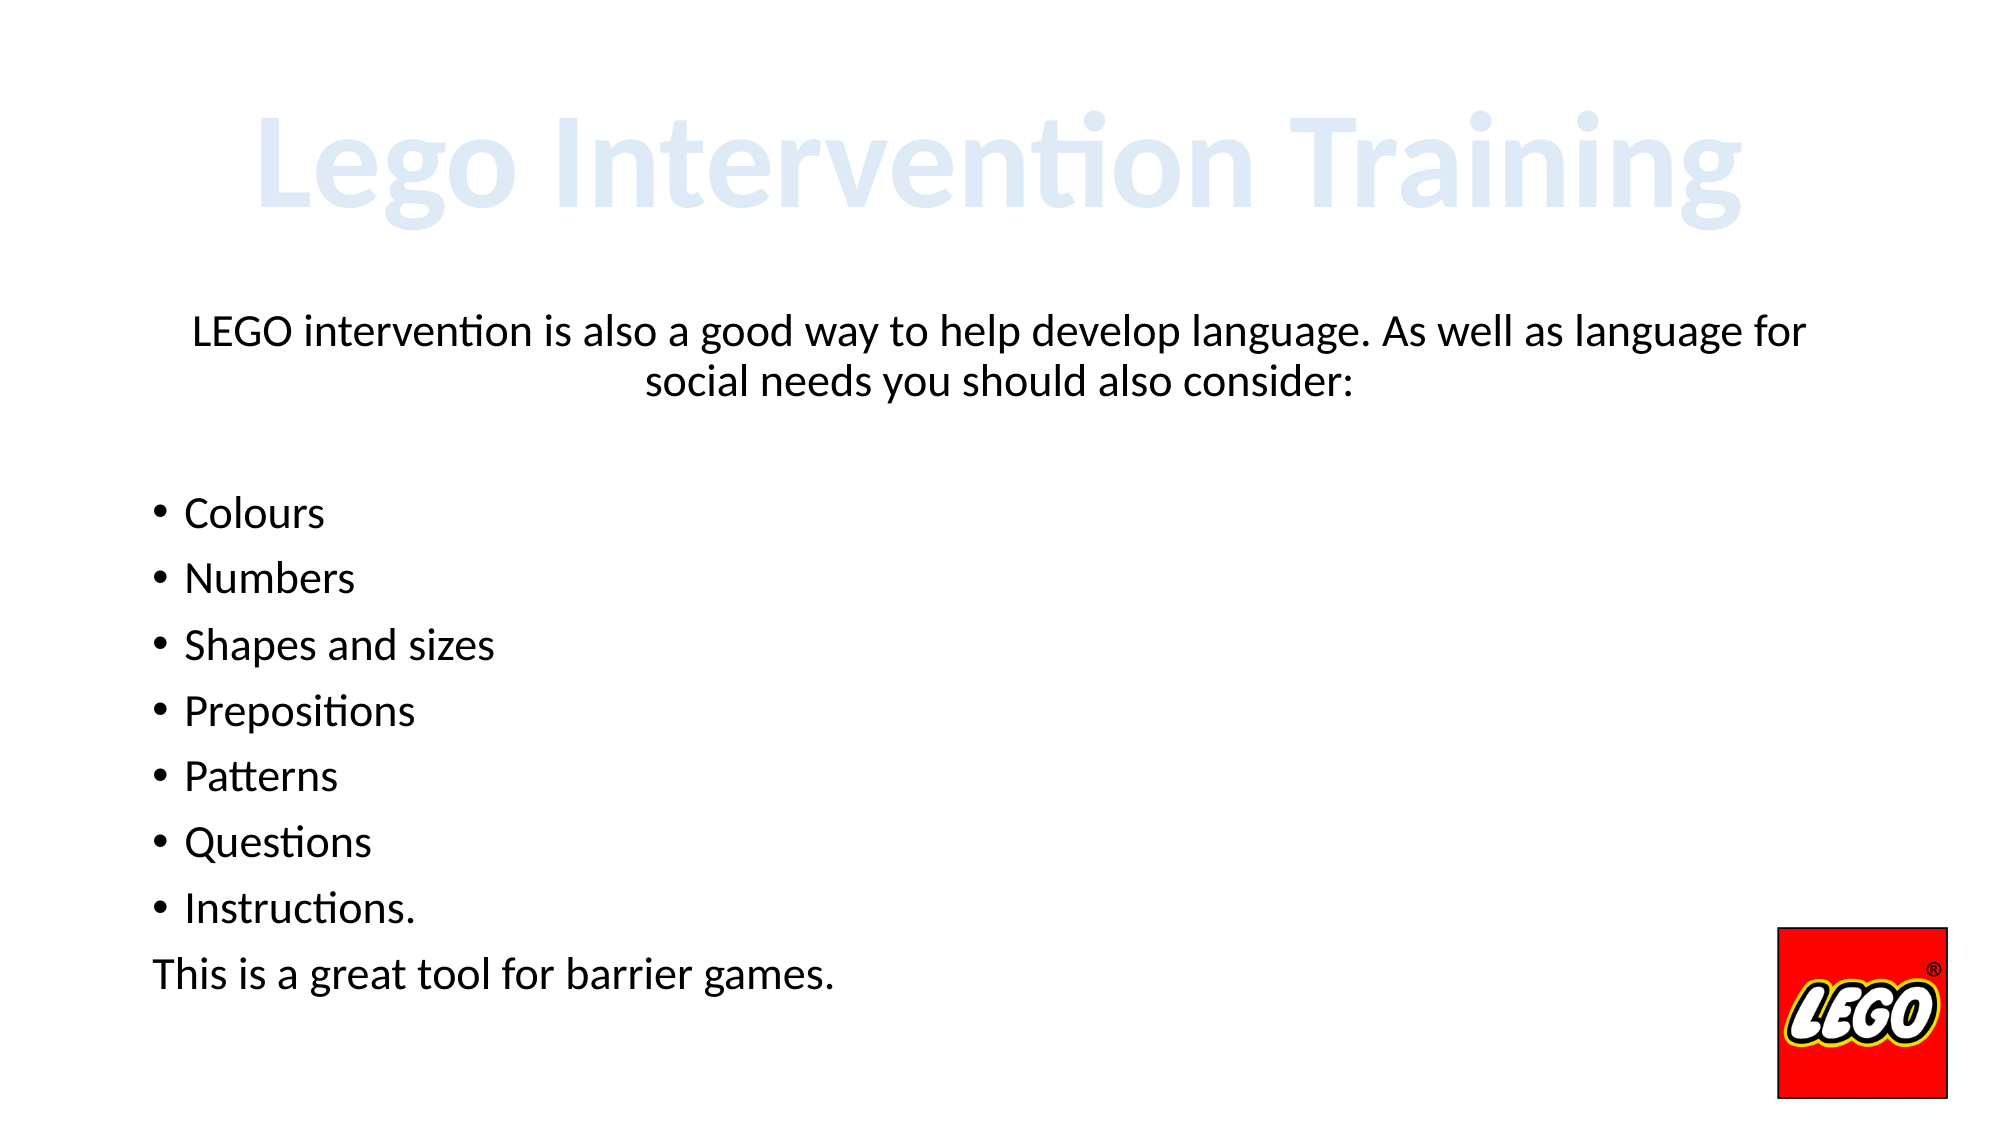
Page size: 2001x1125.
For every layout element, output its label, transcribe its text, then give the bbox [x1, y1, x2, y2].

picture [1773, 923, 1952, 1103]
list LEGO intervention is also a good way to help develop language. As well as language for social needs you should also consider: Colours Numbers Shapes and sizes Prepositions Patterns Questions Instructions. This is a great tool for barrier games. [137, 299, 1863, 1014]
text_box Lego Intervention Training [239, 62, 1761, 243]
